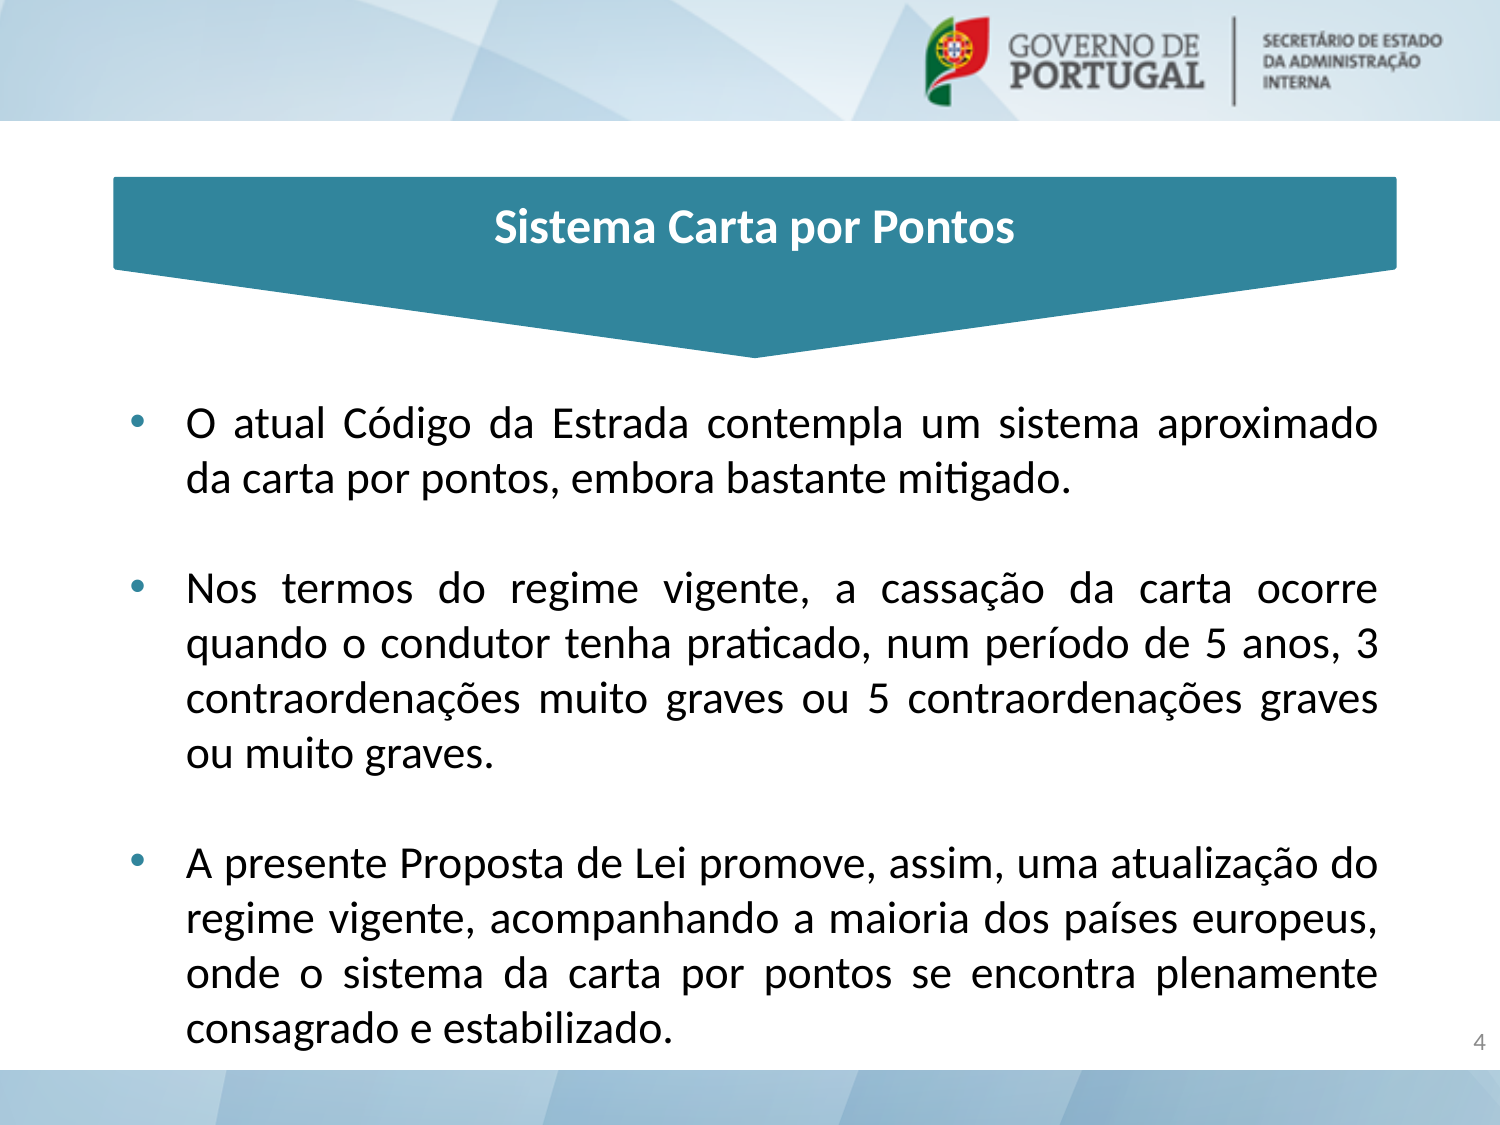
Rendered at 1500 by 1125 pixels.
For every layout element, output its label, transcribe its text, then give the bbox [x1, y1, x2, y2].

slide_number 4 [1151, 1010, 1500, 1069]
text_box Sistema Carta por Pontos [113, 176, 1397, 359]
picture [0, 0, 1500, 121]
picture [0, 1070, 1500, 1125]
text_box O atual Código da Estrada contempla um sistema aproximado da carta por pontos, embora bastante mitigado. Nos termos do regime vigente, a cassação da carta ocorre quando o condutor tenha praticado, num período de 5 anos, 3 contraordenações muito graves ou 5 contraordenações graves ou muito graves. A presente Proposta de Lei promove, assim, uma atualização do regime vigente, acompanhando a maioria dos países europeus, onde o sistema da carta por pontos se encontra plenamente consagrado e estabilizado. [114, 385, 1395, 1060]
